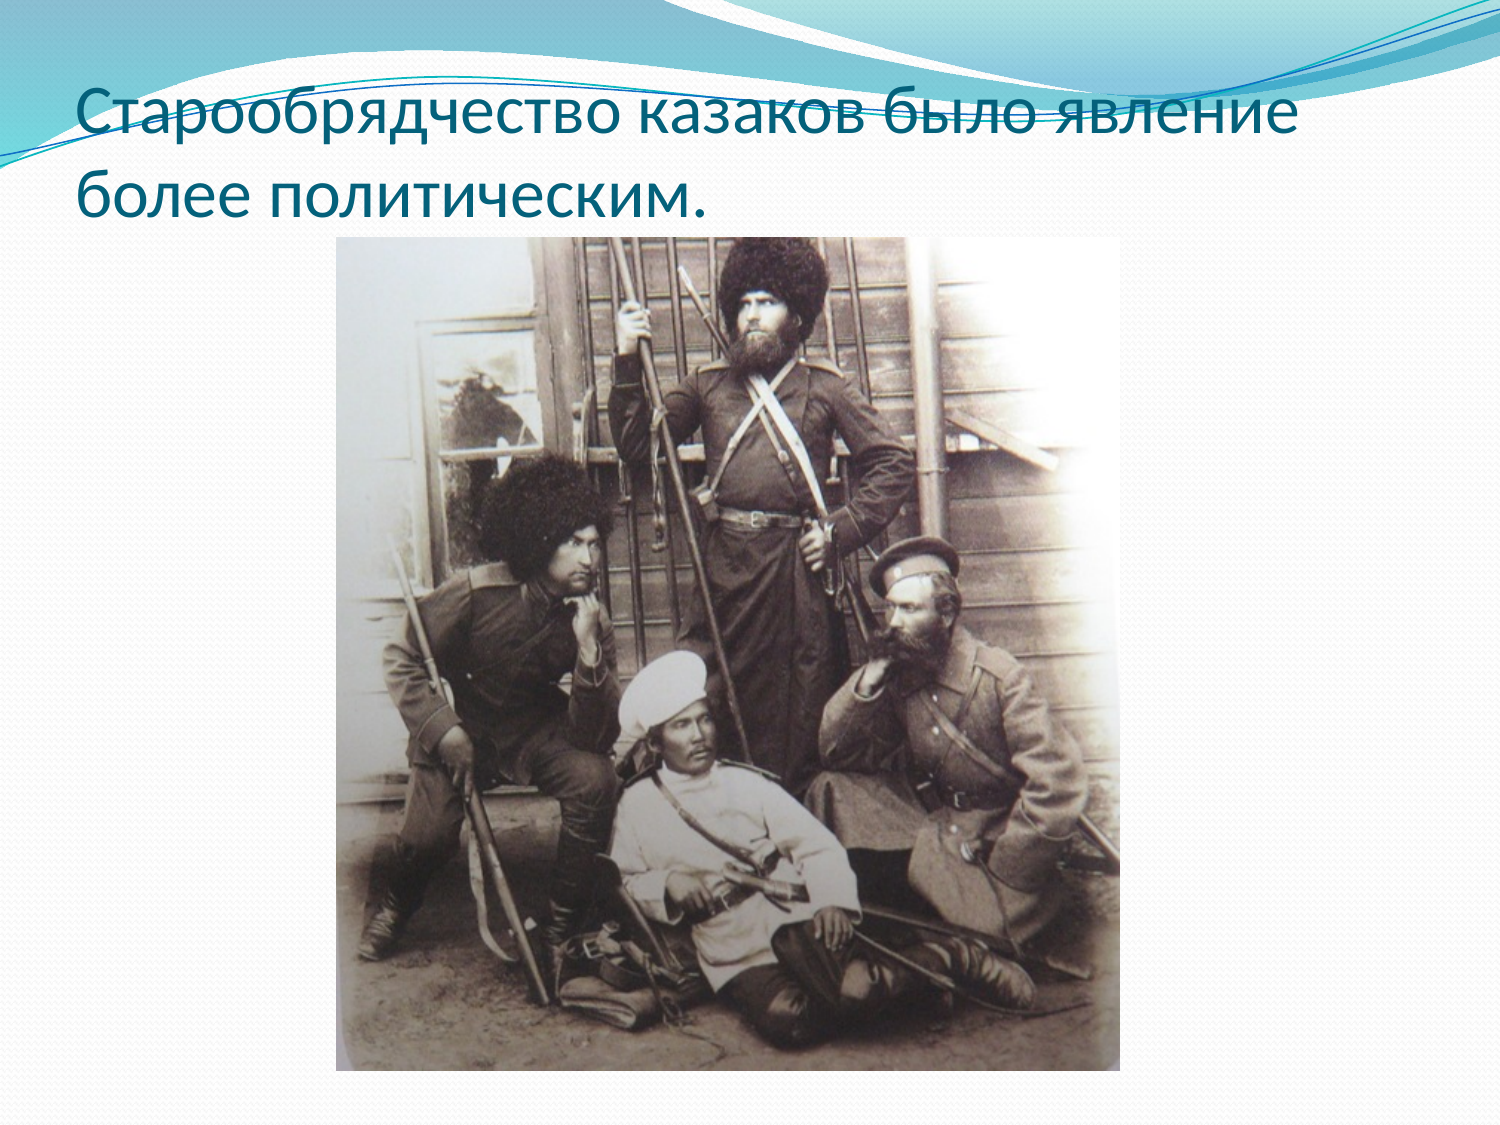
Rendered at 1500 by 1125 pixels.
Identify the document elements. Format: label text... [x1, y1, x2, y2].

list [336, 237, 1120, 1071]
title Старообрядчество казаков было явление более политическим. [75, 54, 1425, 232]
